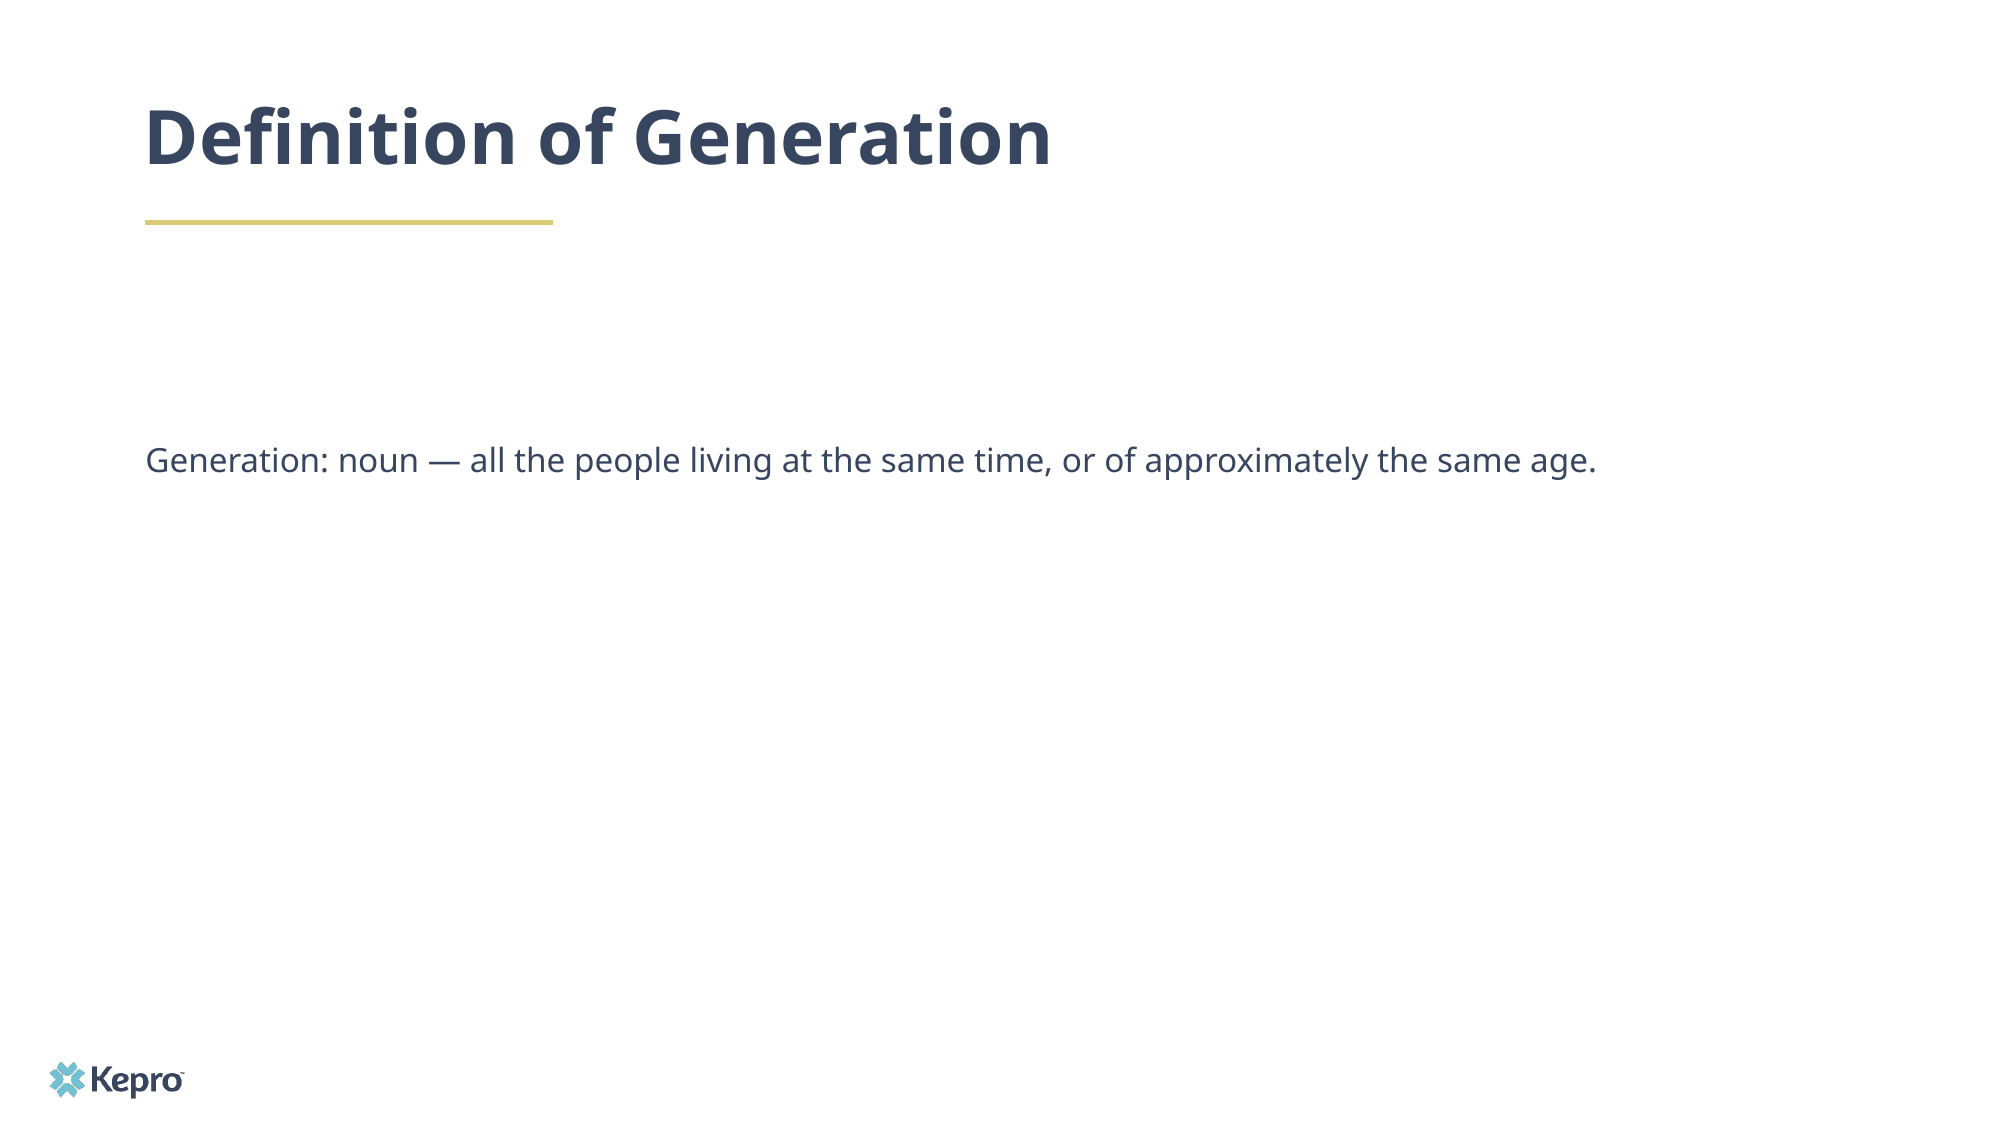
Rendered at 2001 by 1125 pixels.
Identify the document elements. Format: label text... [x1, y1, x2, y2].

title Definition of Generation [143, 104, 1510, 176]
list Generation: noun — all the people living at the same time, or of approximately the same age. [145, 268, 1844, 987]
picture [24, 1034, 207, 1125]
